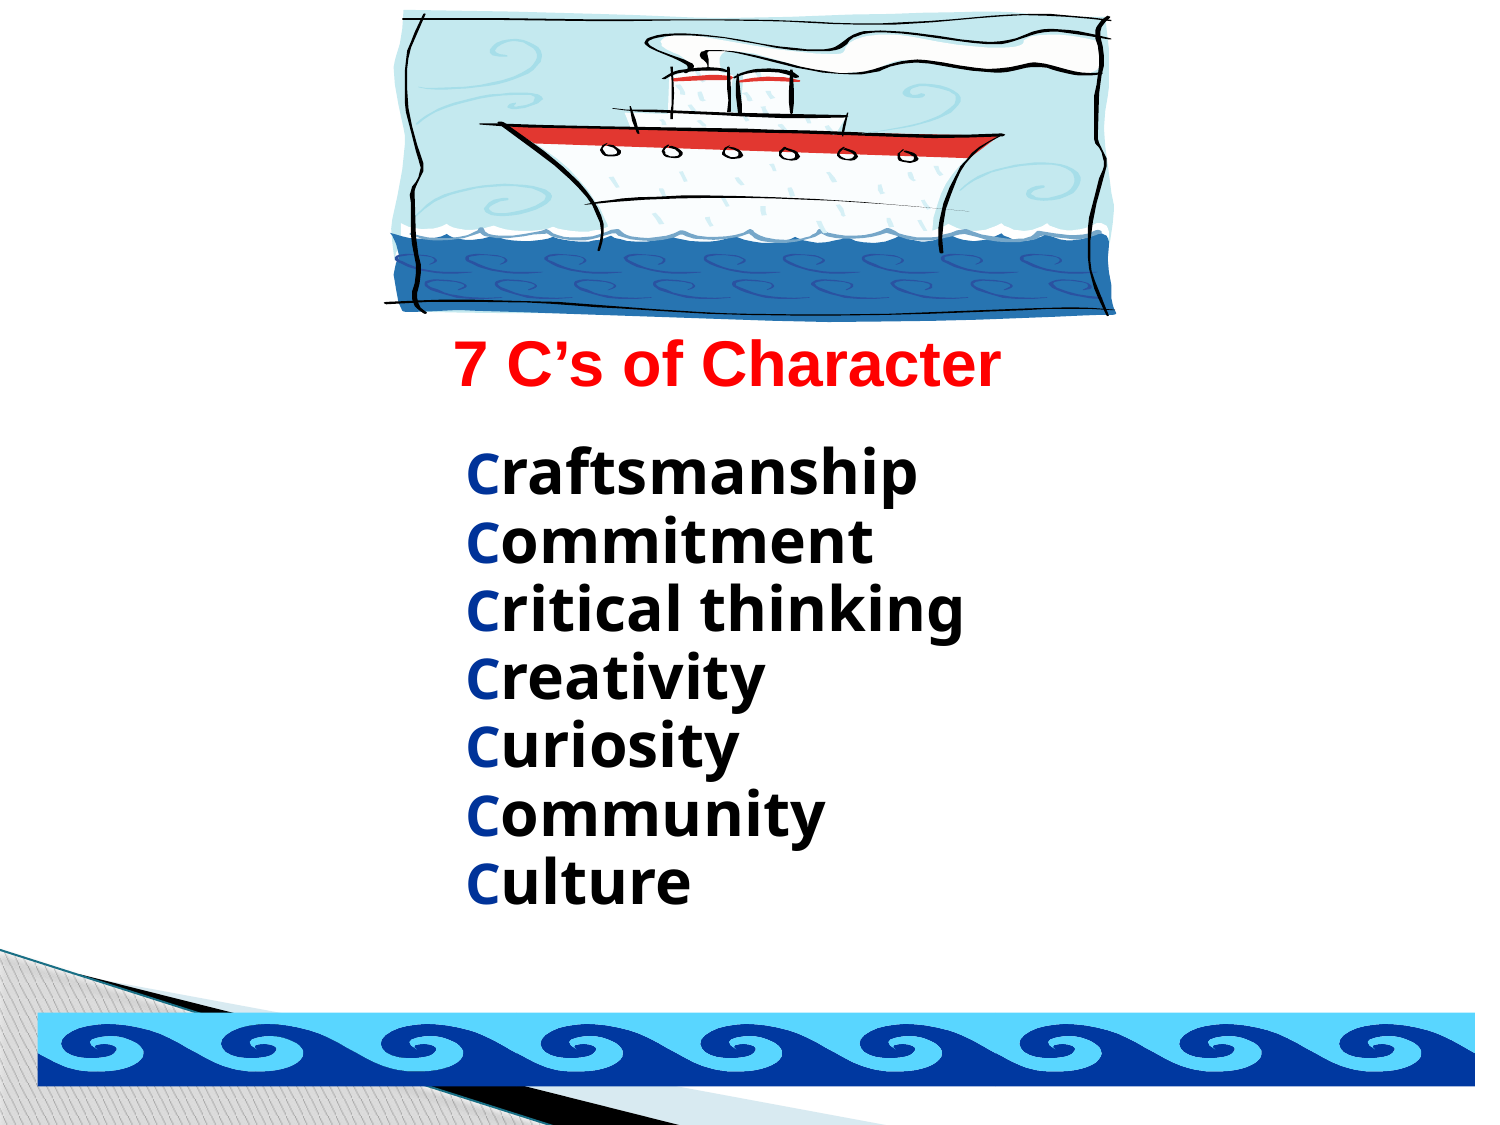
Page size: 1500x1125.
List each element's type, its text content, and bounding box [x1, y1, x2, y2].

list Craftsmanship Commitment Critical thinking Creativity Curiosity Community Culture [450, 439, 1050, 977]
text_box 7 C’s of Character [0, 314, 1478, 407]
picture [380, 8, 1119, 324]
picture [37, 1012, 1476, 1087]
